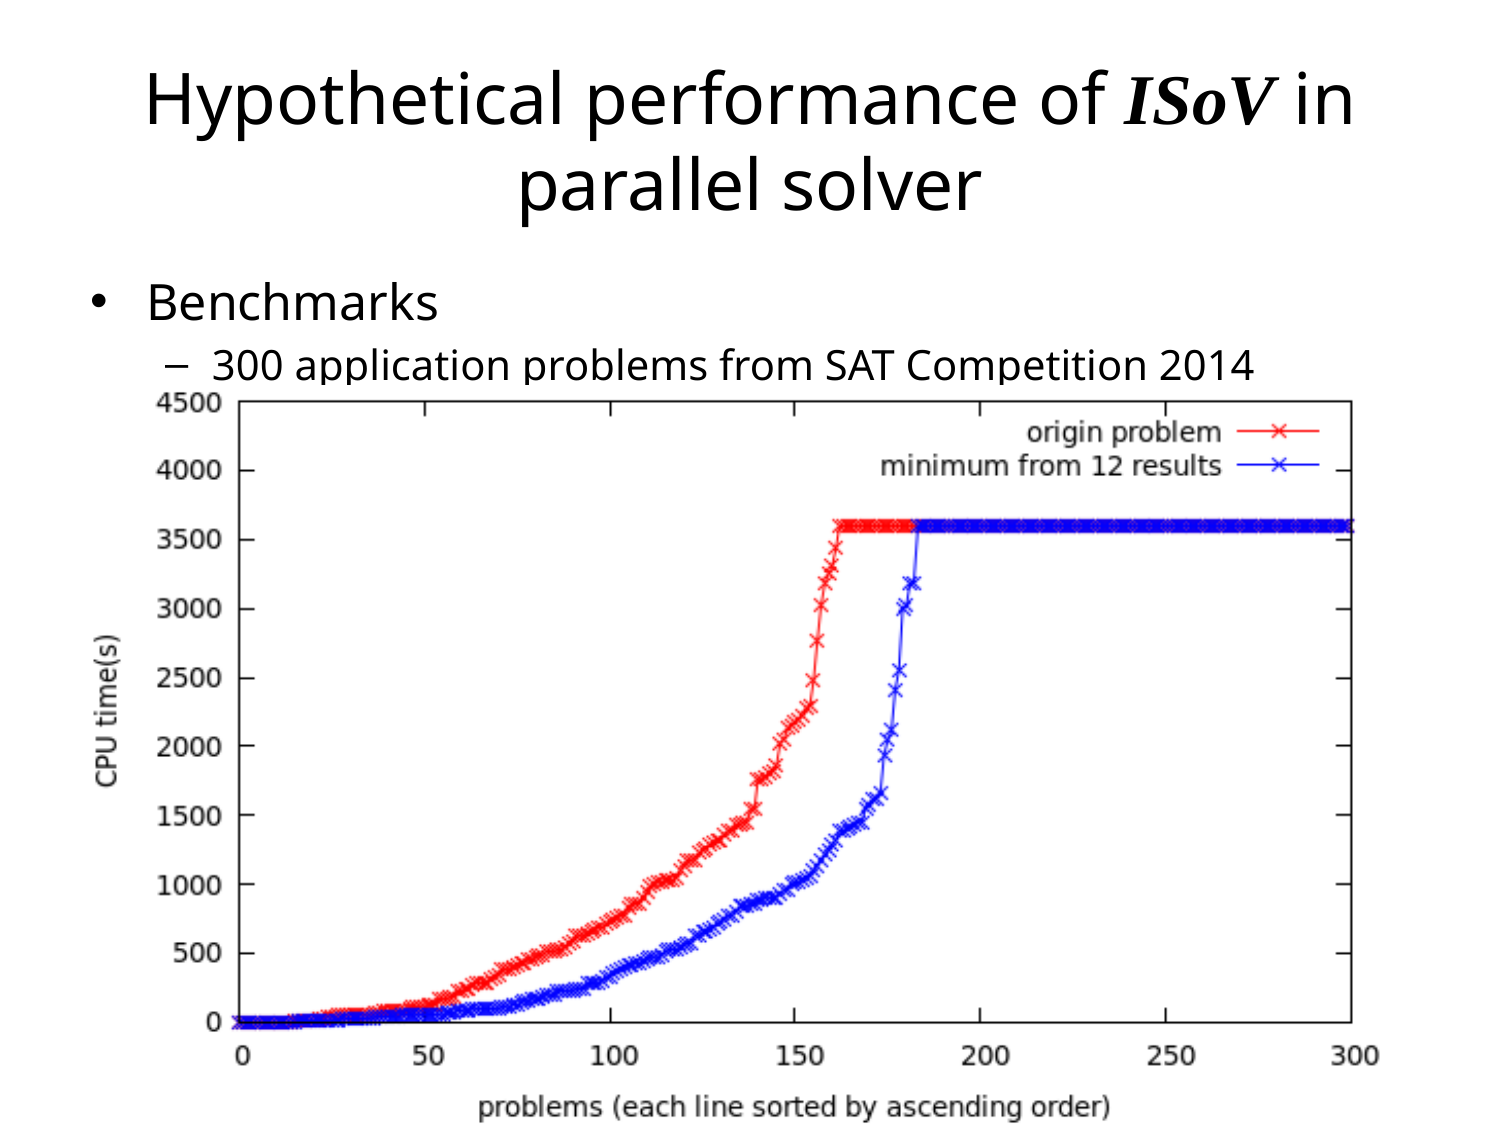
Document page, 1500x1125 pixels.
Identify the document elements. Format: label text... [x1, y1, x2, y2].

picture [88, 385, 1389, 1125]
list Benchmarks 300 application problems from SAT Competition 2014 [75, 262, 1425, 1005]
title Hypothetical performance of ISoV in parallel solver [75, 45, 1425, 233]
